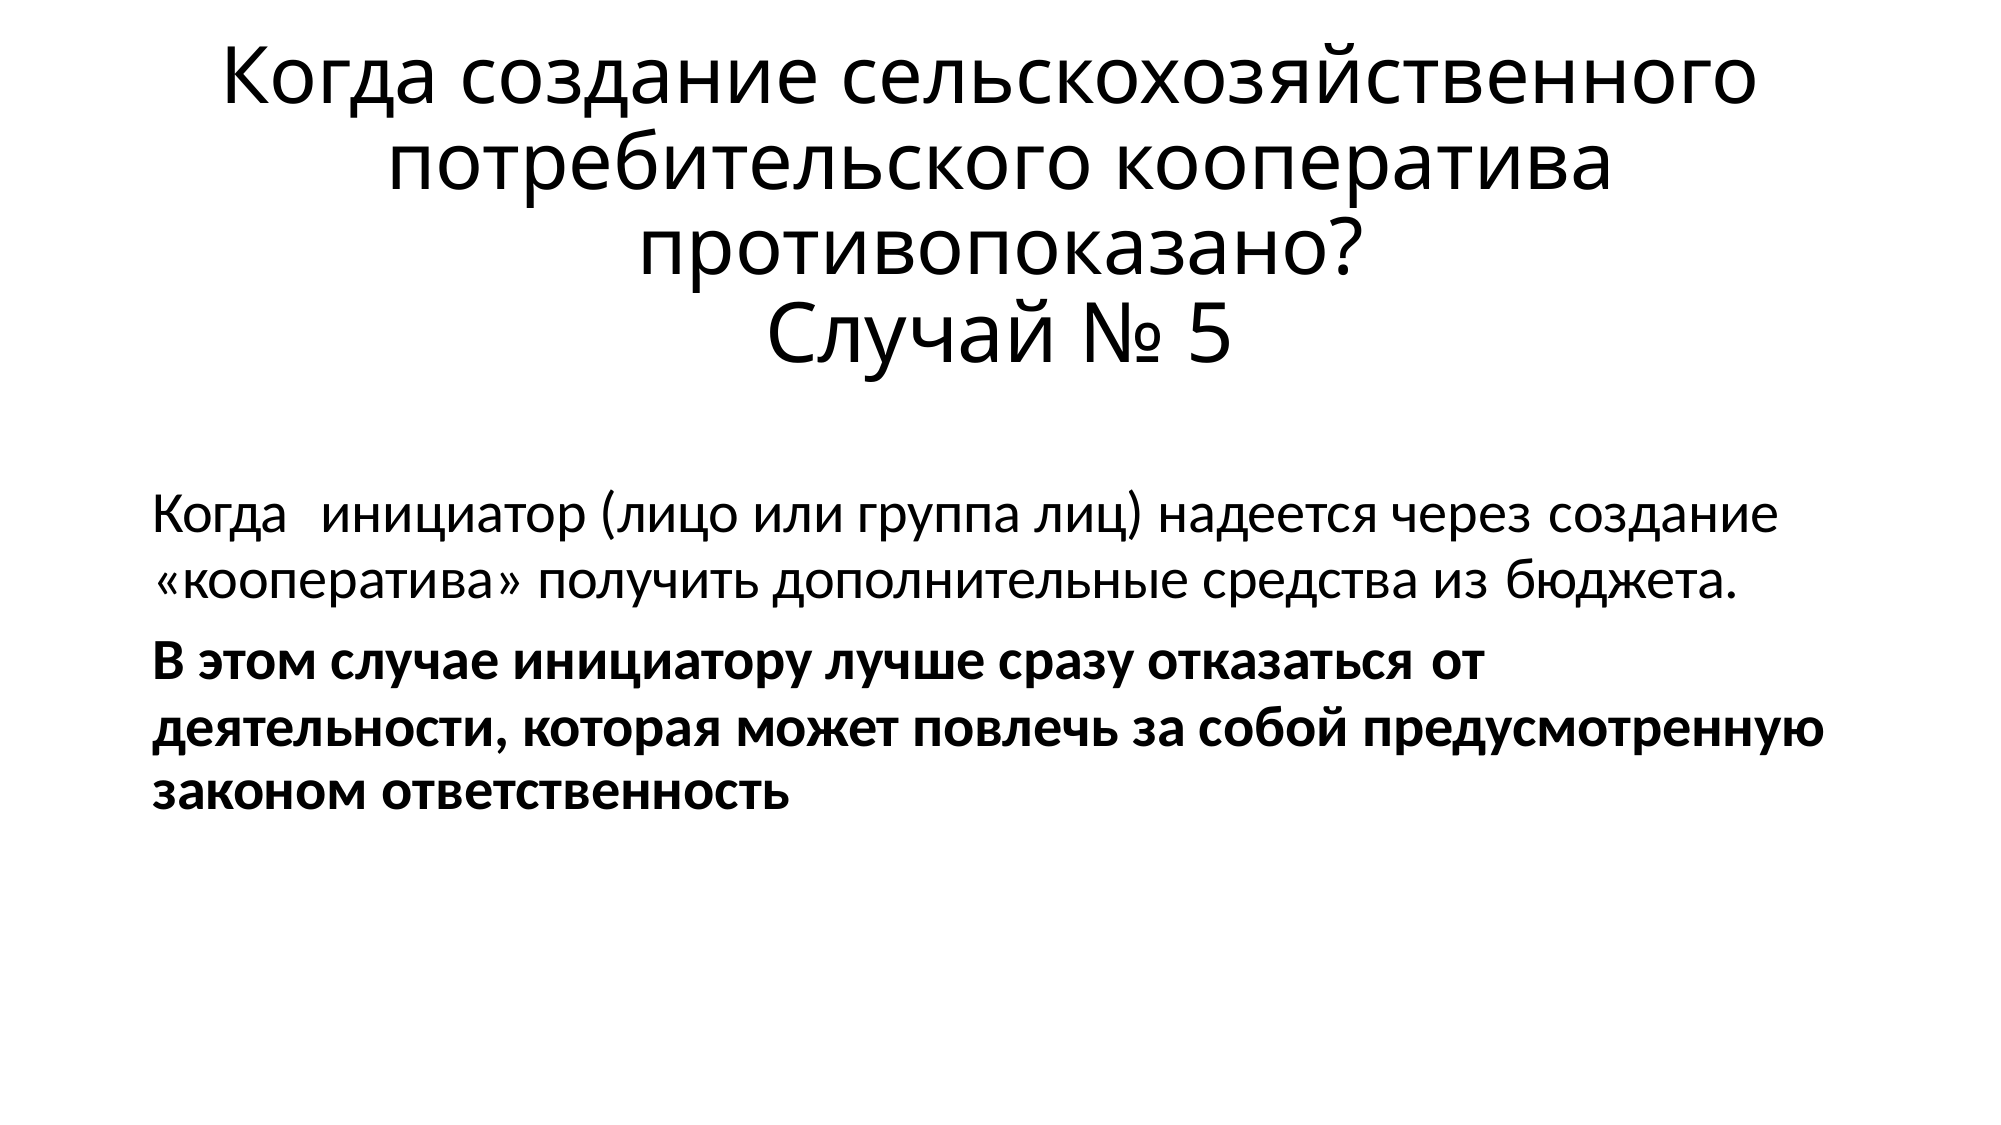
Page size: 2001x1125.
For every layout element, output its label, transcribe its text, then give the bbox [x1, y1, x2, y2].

text_box Когда инициатор (лицо или группа лиц) надеется через создание «кооператива» получить дополнительные средства из бюджета. В этом случае инициатору лучше сразу отказаться от деятельности, которая может повлечь за собой предусмотренную законом ответственность [150, 475, 1845, 822]
title Когда создание сельскохозяйственного потребительского кооператива противопоказано? Случай № 5 [157, 21, 1842, 380]
